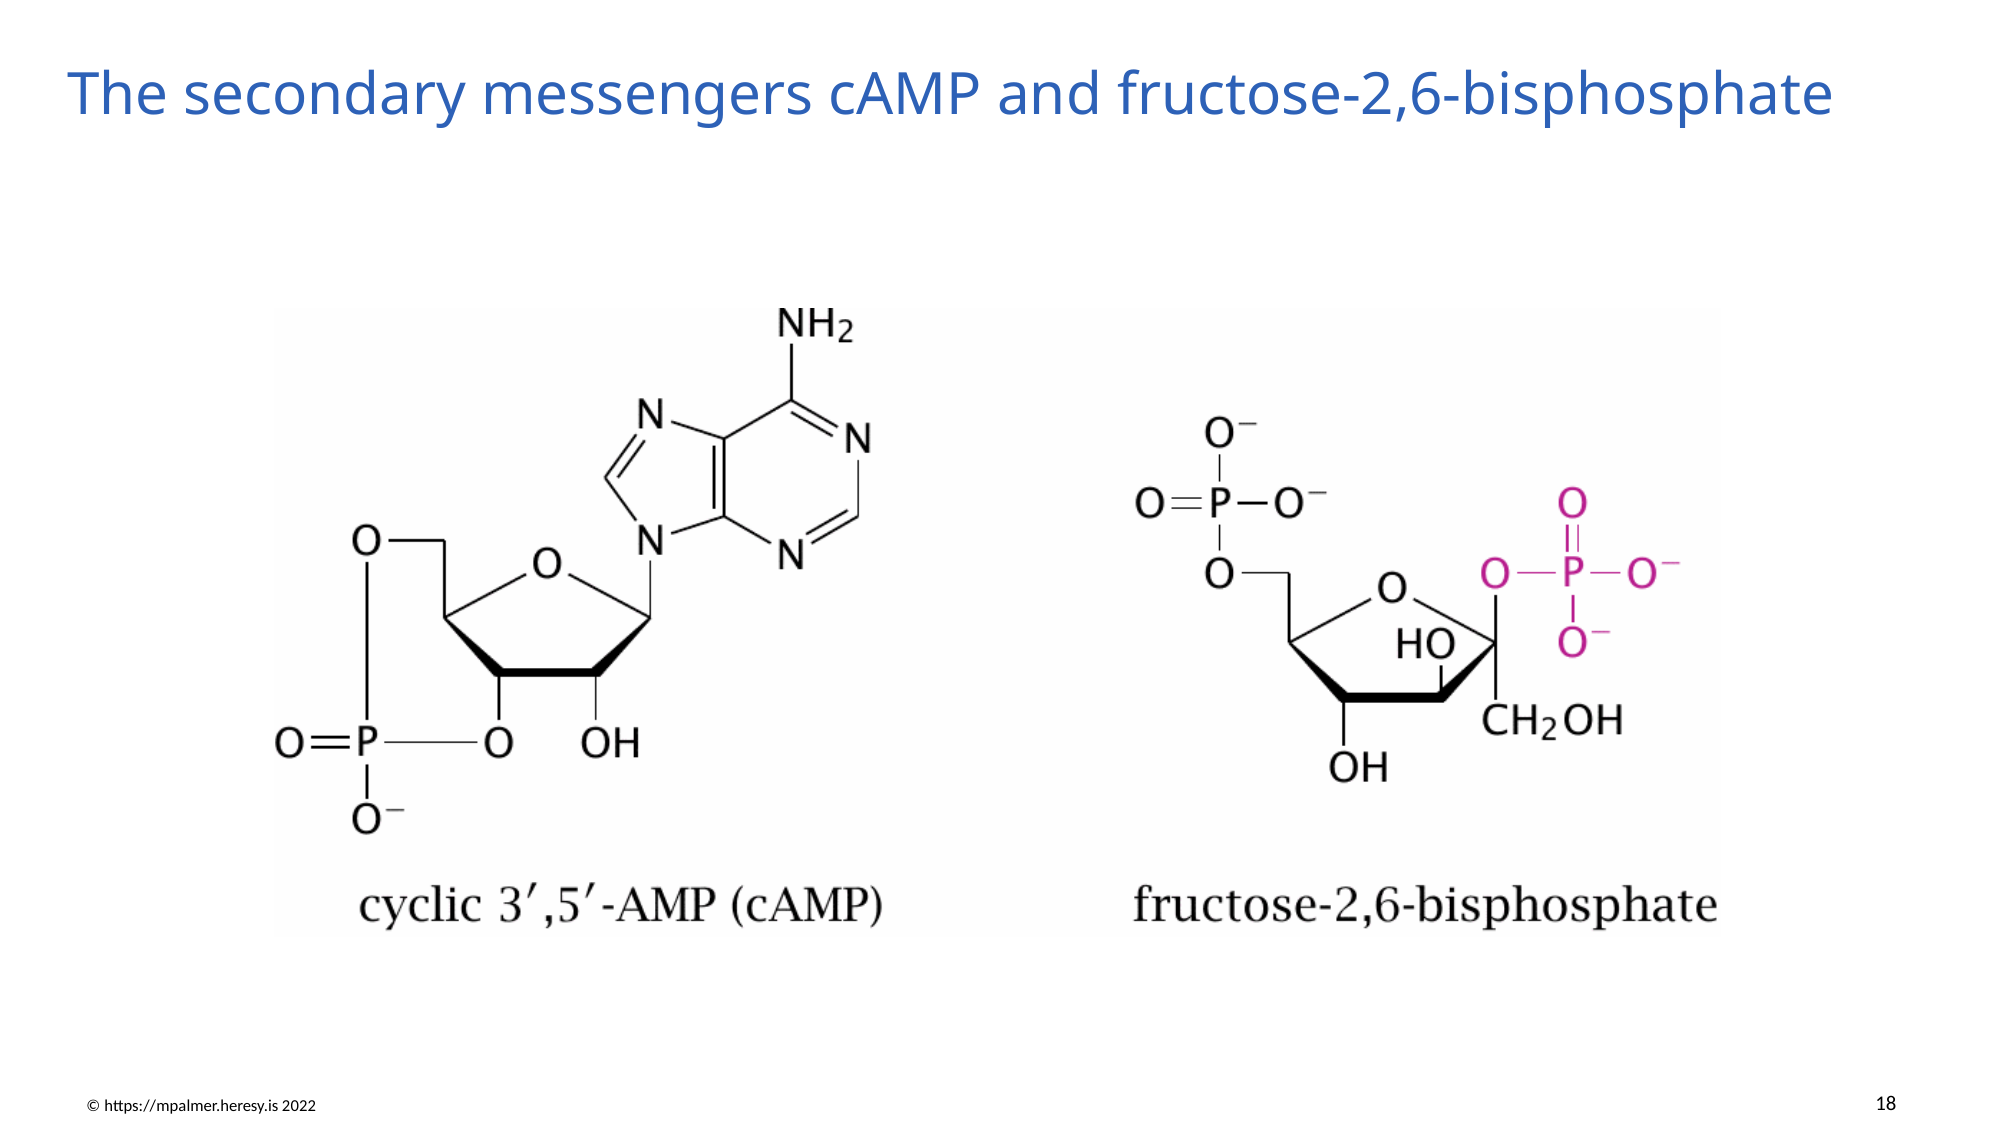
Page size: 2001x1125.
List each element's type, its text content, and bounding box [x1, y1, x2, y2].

title The secondary messengers cAMP and fructose-2,6-bisphosphate [52, 36, 1957, 154]
picture [274, 308, 1721, 937]
